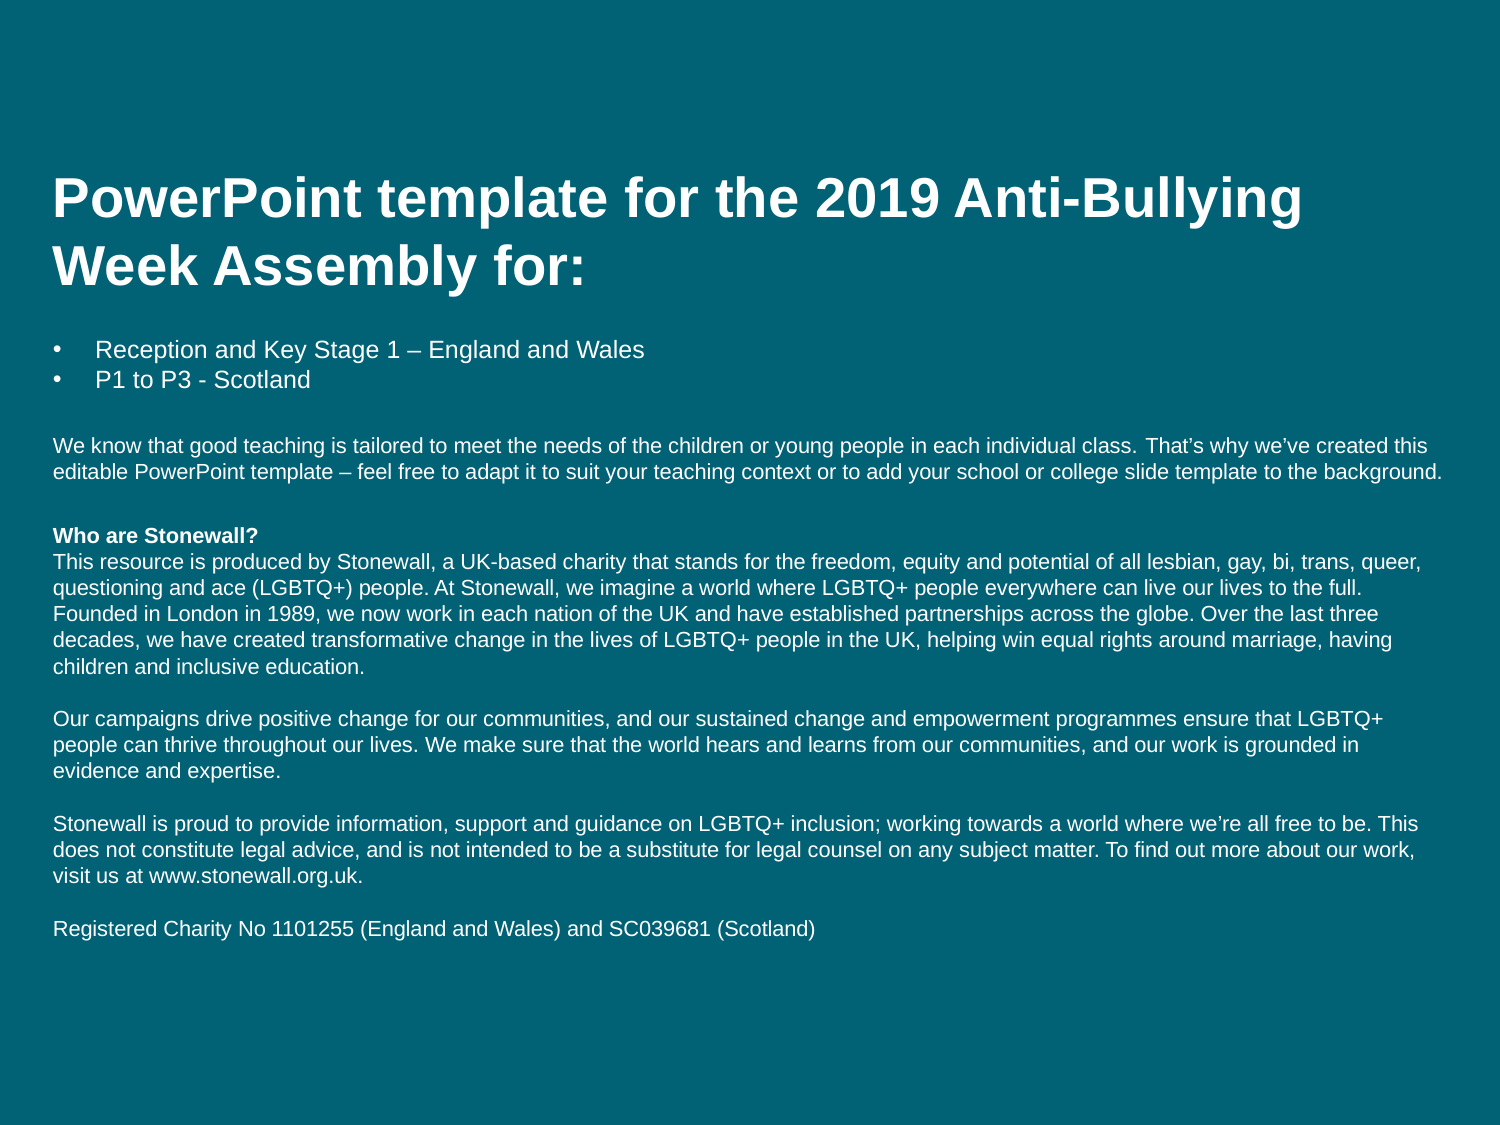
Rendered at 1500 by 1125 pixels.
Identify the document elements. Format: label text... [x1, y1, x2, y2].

text_box PowerPoint template for the 2019 Anti-Bullying Week Assembly for: Reception and Key Stage 1 – England and Wales P1 to P3 - Scotland We know that good teaching is tailored to meet the needs of the children or young people in each individual class. That’s why we’ve created this editable PowerPoint template – feel free to adapt it to suit your teaching context or to add your school or college slide template to the background. Who are Stonewall? This resource is produced by Stonewall, a UK-based charity that stands for the freedom, equity and potential of all lesbian, gay, bi, trans, queer, questioning and ace (LGBTQ+) people. At Stonewall, we imagine a world where LGBTQ+ people everywhere can live our lives to the full. Founded in London in 1989, we now work in each nation of the UK and have established partnerships across the globe. Over the last three decades, we have created transformative change in the lives of LGBTQ+ people in the UK, helping win equal rights around marriage, having children and inclusive education. Our campaigns drive positive change for our communities, and our sustained change and empowerment programmes ensure that LGBTQ+ people can thrive throughout our lives. We make sure that the world hears and learns from our communities, and our work is grounded in evidence and expertise. Stonewall is proud to provide information, support and guidance on LGBTQ+ inclusion; working towards a world where we’re all free to be. This does not constitute legal advice, and is not intended to be a substitute for legal counsel on any subject matter. To find out more about our work, visit us at www.stonewall.org.uk. Registered Charity No 1101255 (England and Wales) and SC039681 (Scotland) [47, 154, 1453, 949]
